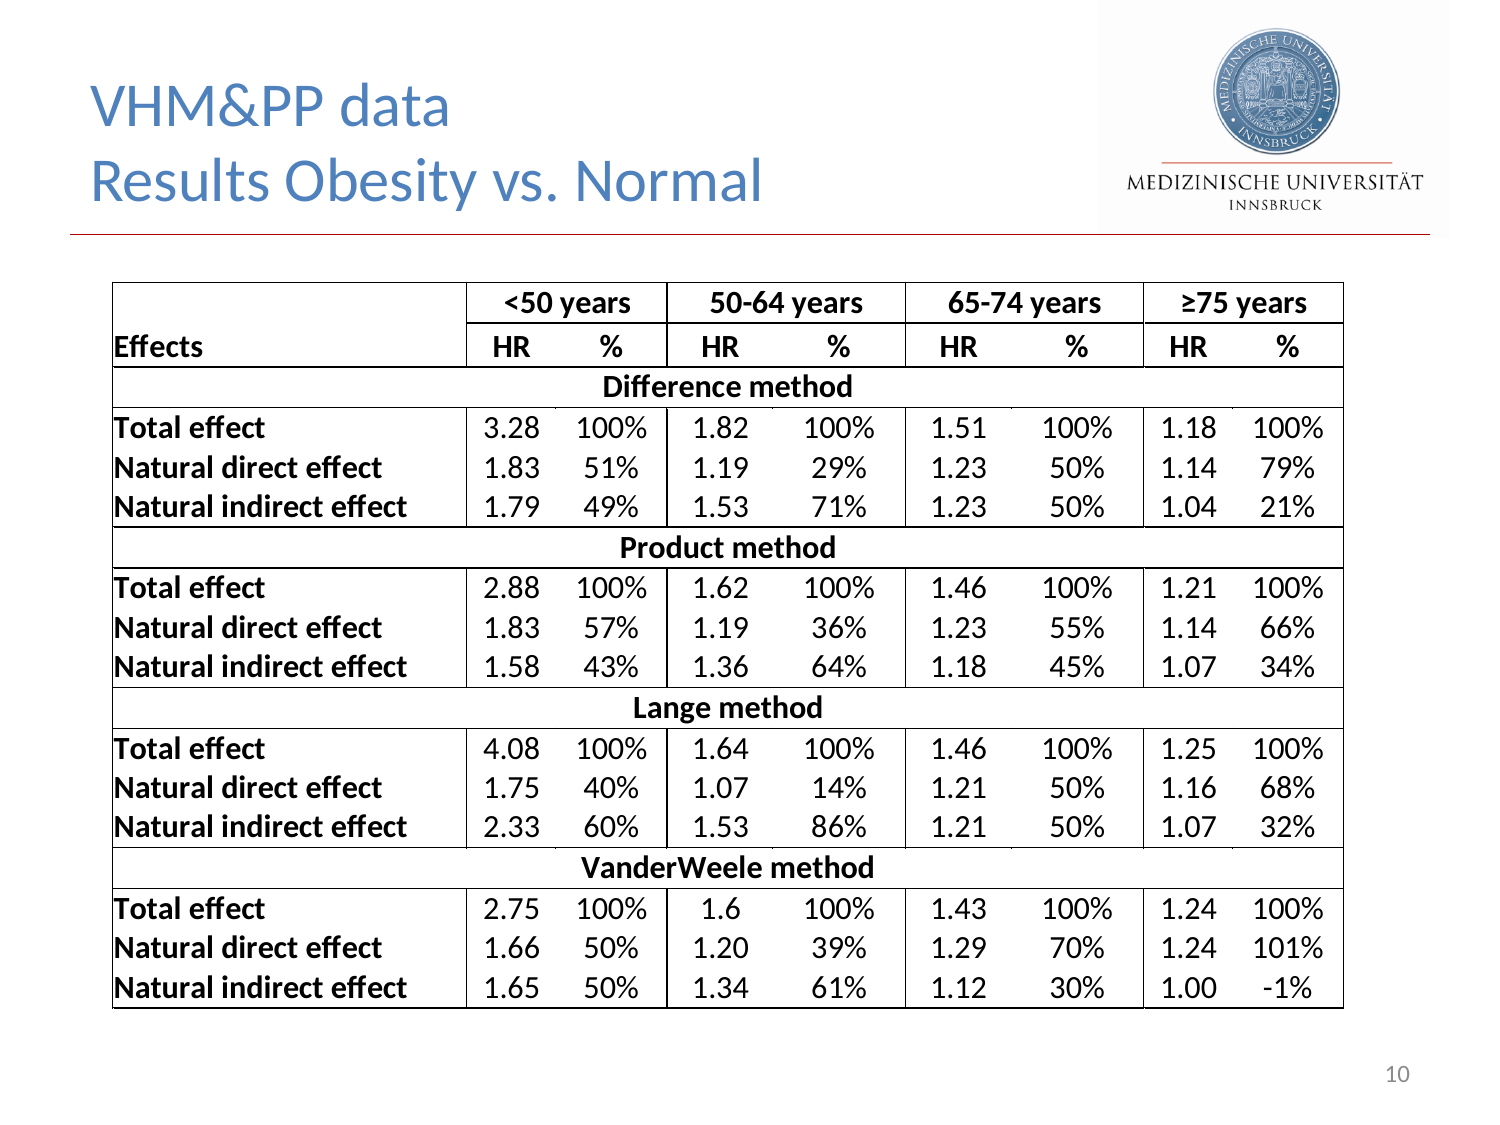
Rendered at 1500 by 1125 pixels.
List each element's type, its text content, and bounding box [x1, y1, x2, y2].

picture [1098, 0, 1450, 238]
title VHM&PP data Results Obesity vs. Normal [75, 45, 1090, 233]
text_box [111, 281, 1448, 1071]
slide_number 10 [1074, 1079, 1425, 1103]
